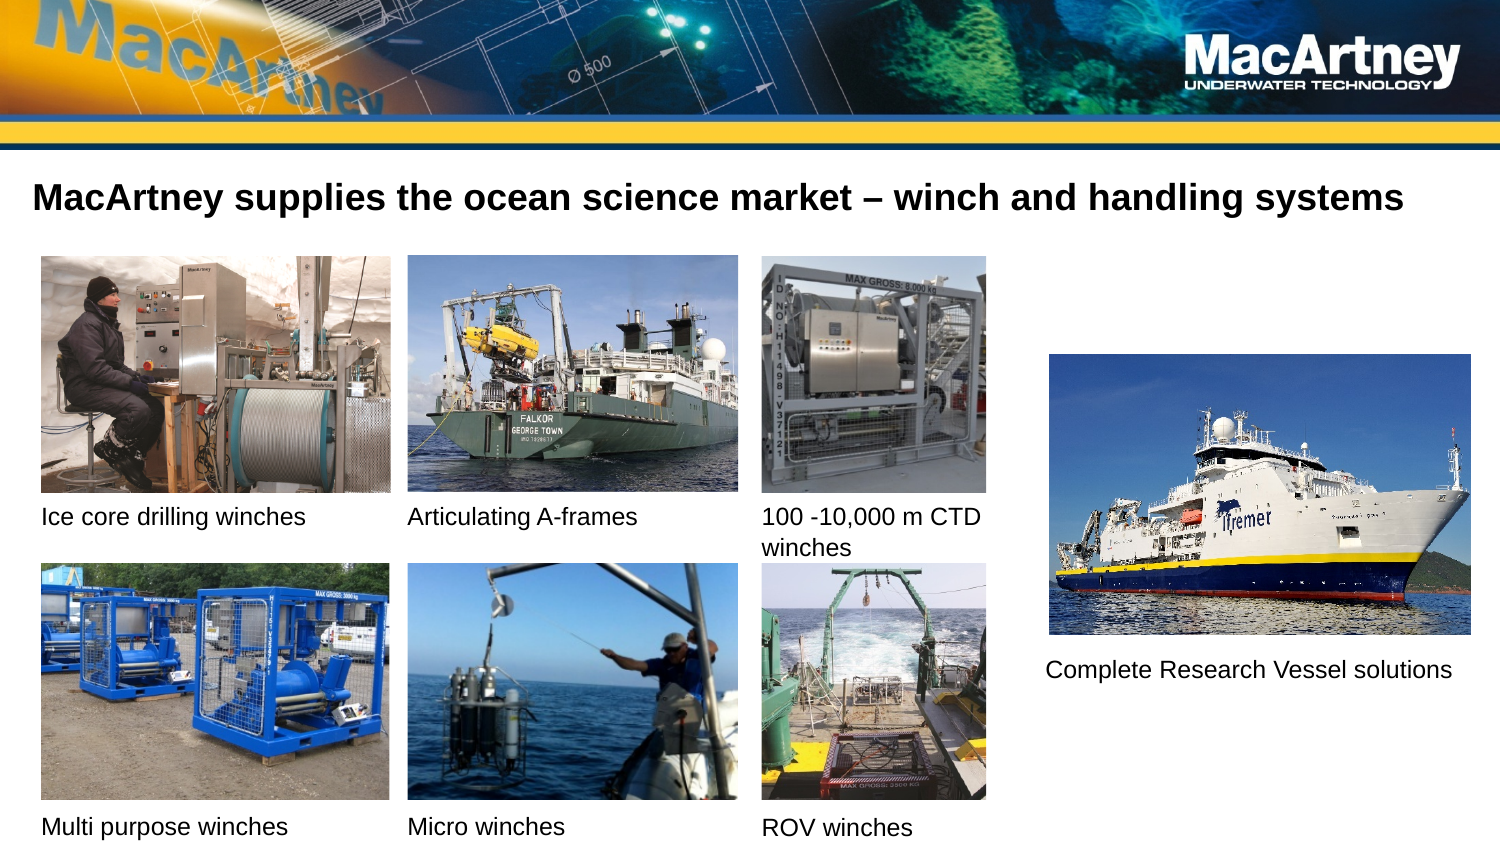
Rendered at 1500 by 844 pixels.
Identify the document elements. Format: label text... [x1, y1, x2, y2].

picture [40, 563, 390, 800]
text_box Micro winches [407, 806, 620, 844]
picture [407, 563, 739, 800]
text_box Complete Research Vessel solutions [1045, 646, 1500, 692]
picture [761, 563, 987, 800]
text_box MacArtney supplies the ocean science market – winch and handling systems [17, 165, 1459, 226]
text_box Multi purpose winches [41, 788, 396, 844]
picture [407, 255, 739, 492]
picture [761, 256, 987, 493]
text_box 100 -10,000 m CTD winches [761, 492, 1043, 569]
picture [40, 256, 391, 493]
picture [1048, 353, 1471, 635]
text_box ROV winches [761, 806, 963, 844]
picture [0, 0, 1500, 150]
text_box Articulating A-frames [407, 492, 762, 538]
text_box Ice core drilling winches [41, 492, 396, 538]
